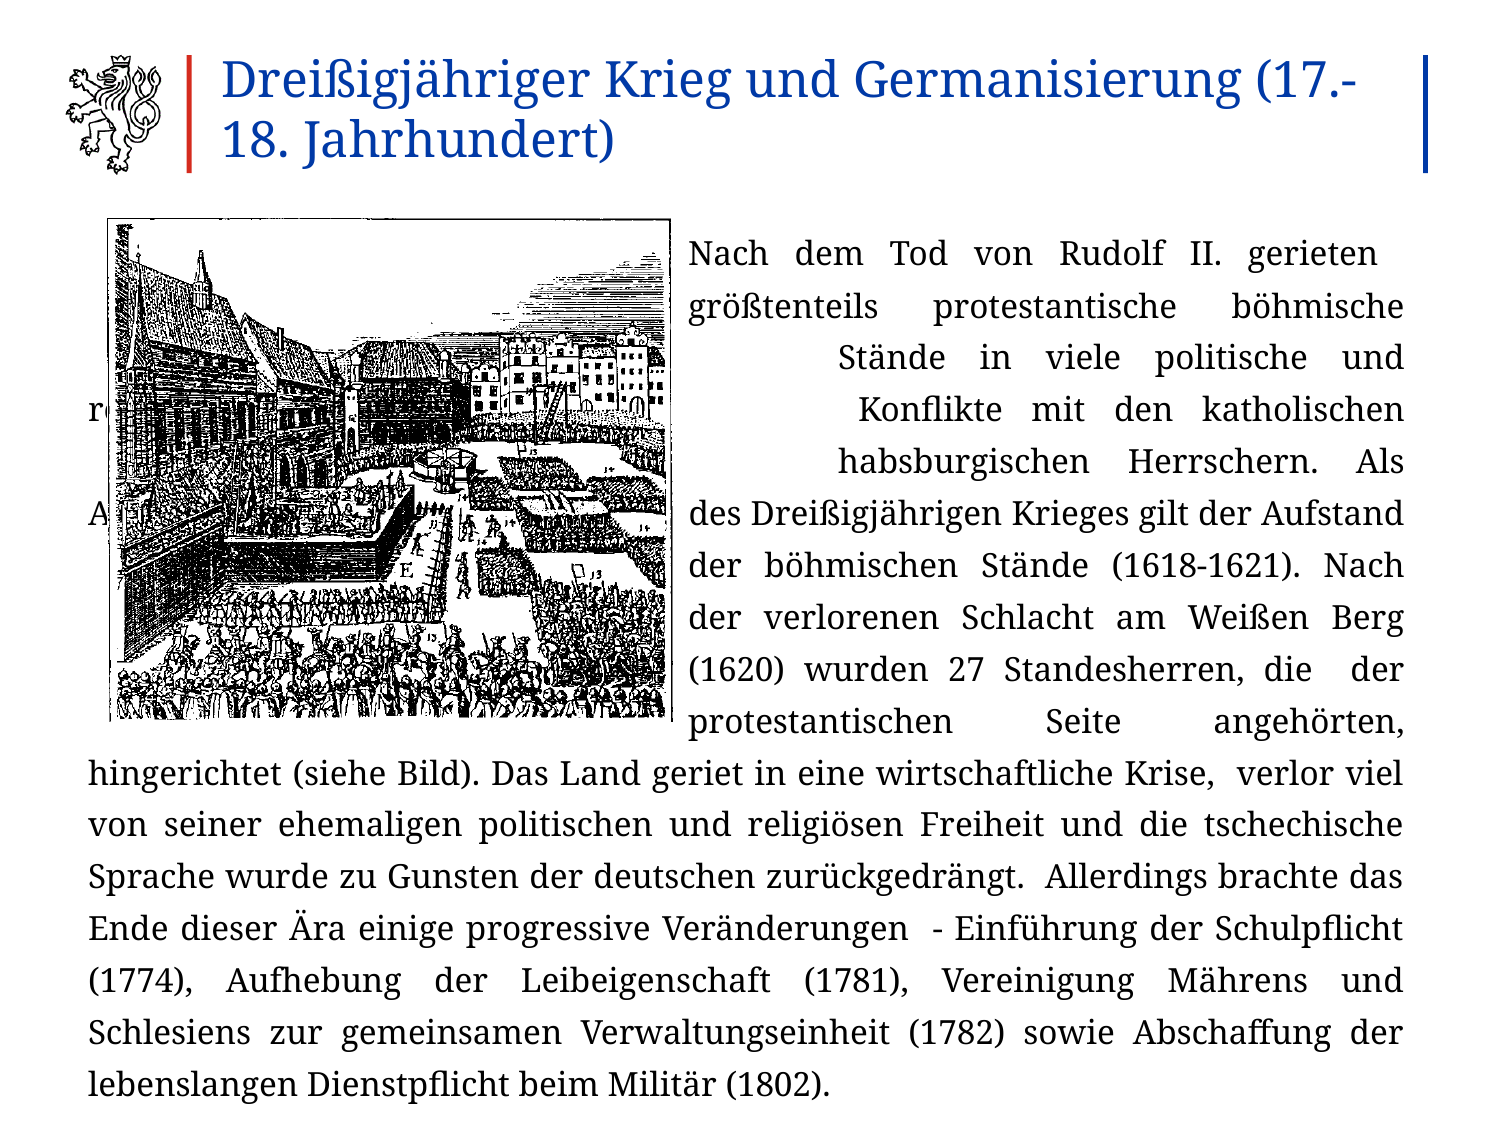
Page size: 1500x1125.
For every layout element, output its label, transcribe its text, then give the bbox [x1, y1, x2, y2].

text_box [1421, 53, 1430, 175]
title Dreißigjähriger Krieg und Germanisierung (17.-18. Jahrhundert) [206, 65, 1412, 149]
picture [56, 52, 187, 177]
text_box [189, 53, 194, 175]
text_box Nach dem Tod von Rudolf II. gerieten größtenteils protestantische böhmische Stände in viele politische und religiöse Konflikte mit den katholischen habsburgischen Herrschern. Als Auslöser des Dreißigjährigen Krieges gilt der Aufstand der böhmischen Stände (1618-1621). Nach der verlorenen Schlacht am Weißen Berg (1620) wurden 27 Standesherren, die der protestantischen Seite angehörten, hingerichtet (siehe Bild). Das Land geriet in eine wirtschaftliche Krise, verlor viel von seiner ehemaligen politischen und religiösen Freiheit und die tschechische Sprache wurde zu Gunsten der deutschen zurückgedrängt. Allerdings brachte das Ende dieser Ära einige progressive Veränderungen - Einführung der Schulpflicht (1774), Aufhebung der Leibeigenschaft (1781), Vereinigung Mährens und Schlesiens zur gemeinsamen Verwaltungseinheit (1782) sowie Abschaffung der lebenslangen Dienstpflicht beim Militär (1802). [73, 210, 1421, 1110]
picture [107, 210, 675, 723]
